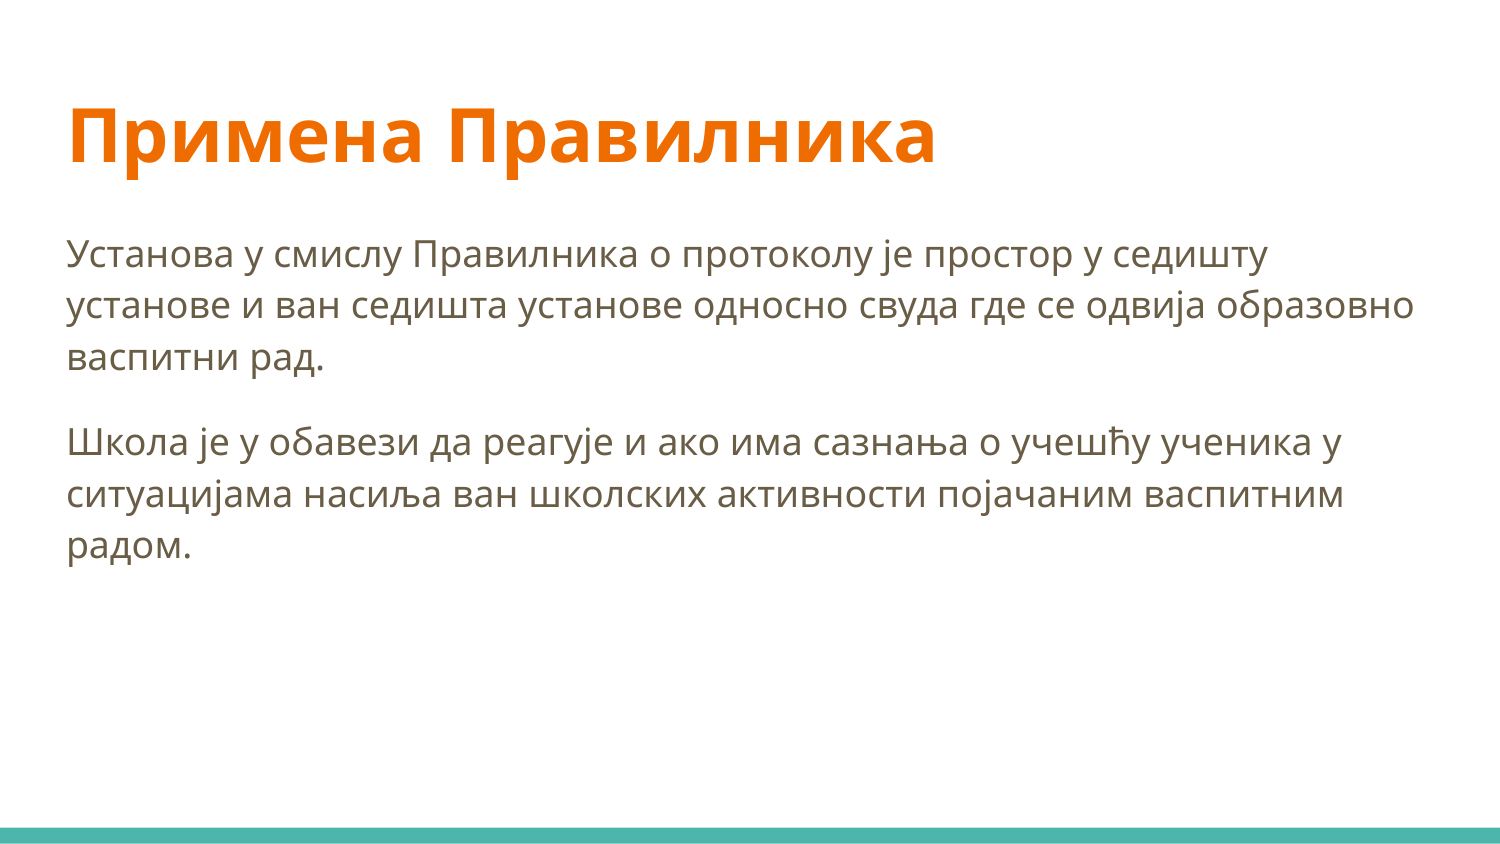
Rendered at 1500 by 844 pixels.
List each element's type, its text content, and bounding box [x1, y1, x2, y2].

title Примена Правилника [51, 72, 1449, 189]
list Установа у смислу Правилника о протоколу је простор у седишту установе и ван седишта установе односно свуда где се одвија образовно васпитни рад. Школа је у обавези да реагује и ако има сазнања о учешћу ученика у ситуацијама насиља ван школских активности појачаним васпитним радом. [51, 207, 1449, 750]
